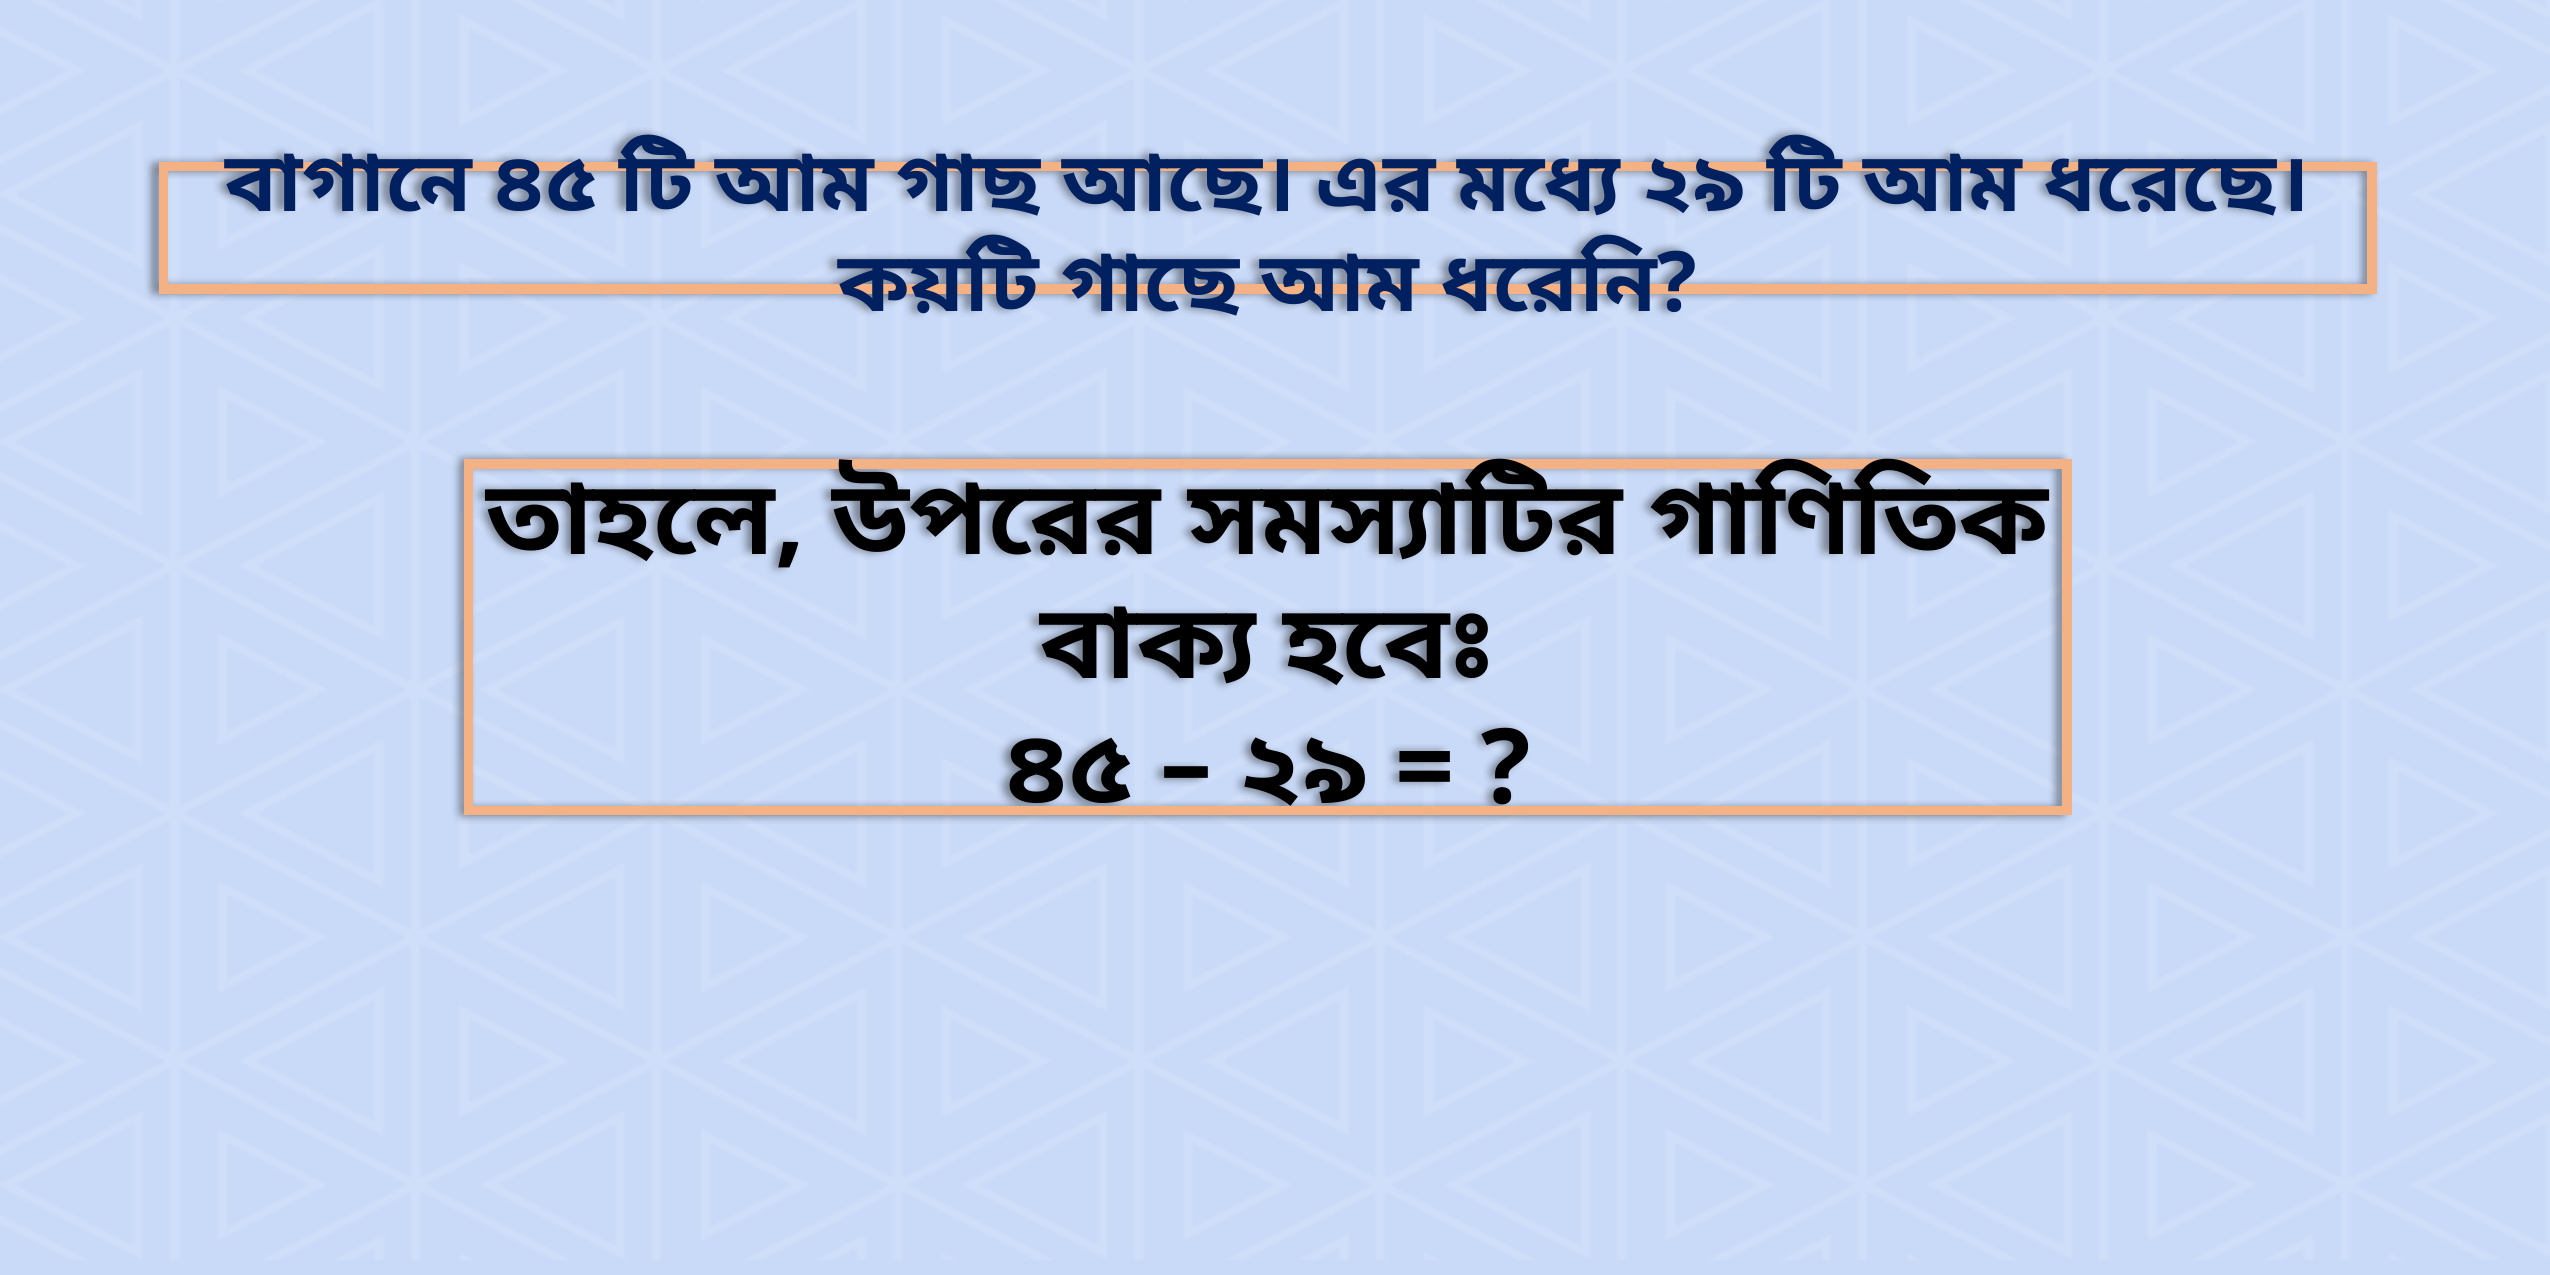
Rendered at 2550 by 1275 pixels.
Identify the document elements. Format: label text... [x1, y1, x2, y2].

text_box তাহলে, উপরের সমস্যাটির গাণিতিক বাক্য হবেঃ ৪৫ – ২৯ = ? [467, 463, 2068, 812]
picture [0, 0, 2550, 1275]
text_box বাগানে ৪৫ টি আম গাছ আছে। এর মধ্যে ২৯ টি আম ধরেছে। কয়টি গাছে আম ধরেনি? [162, 166, 2373, 290]
